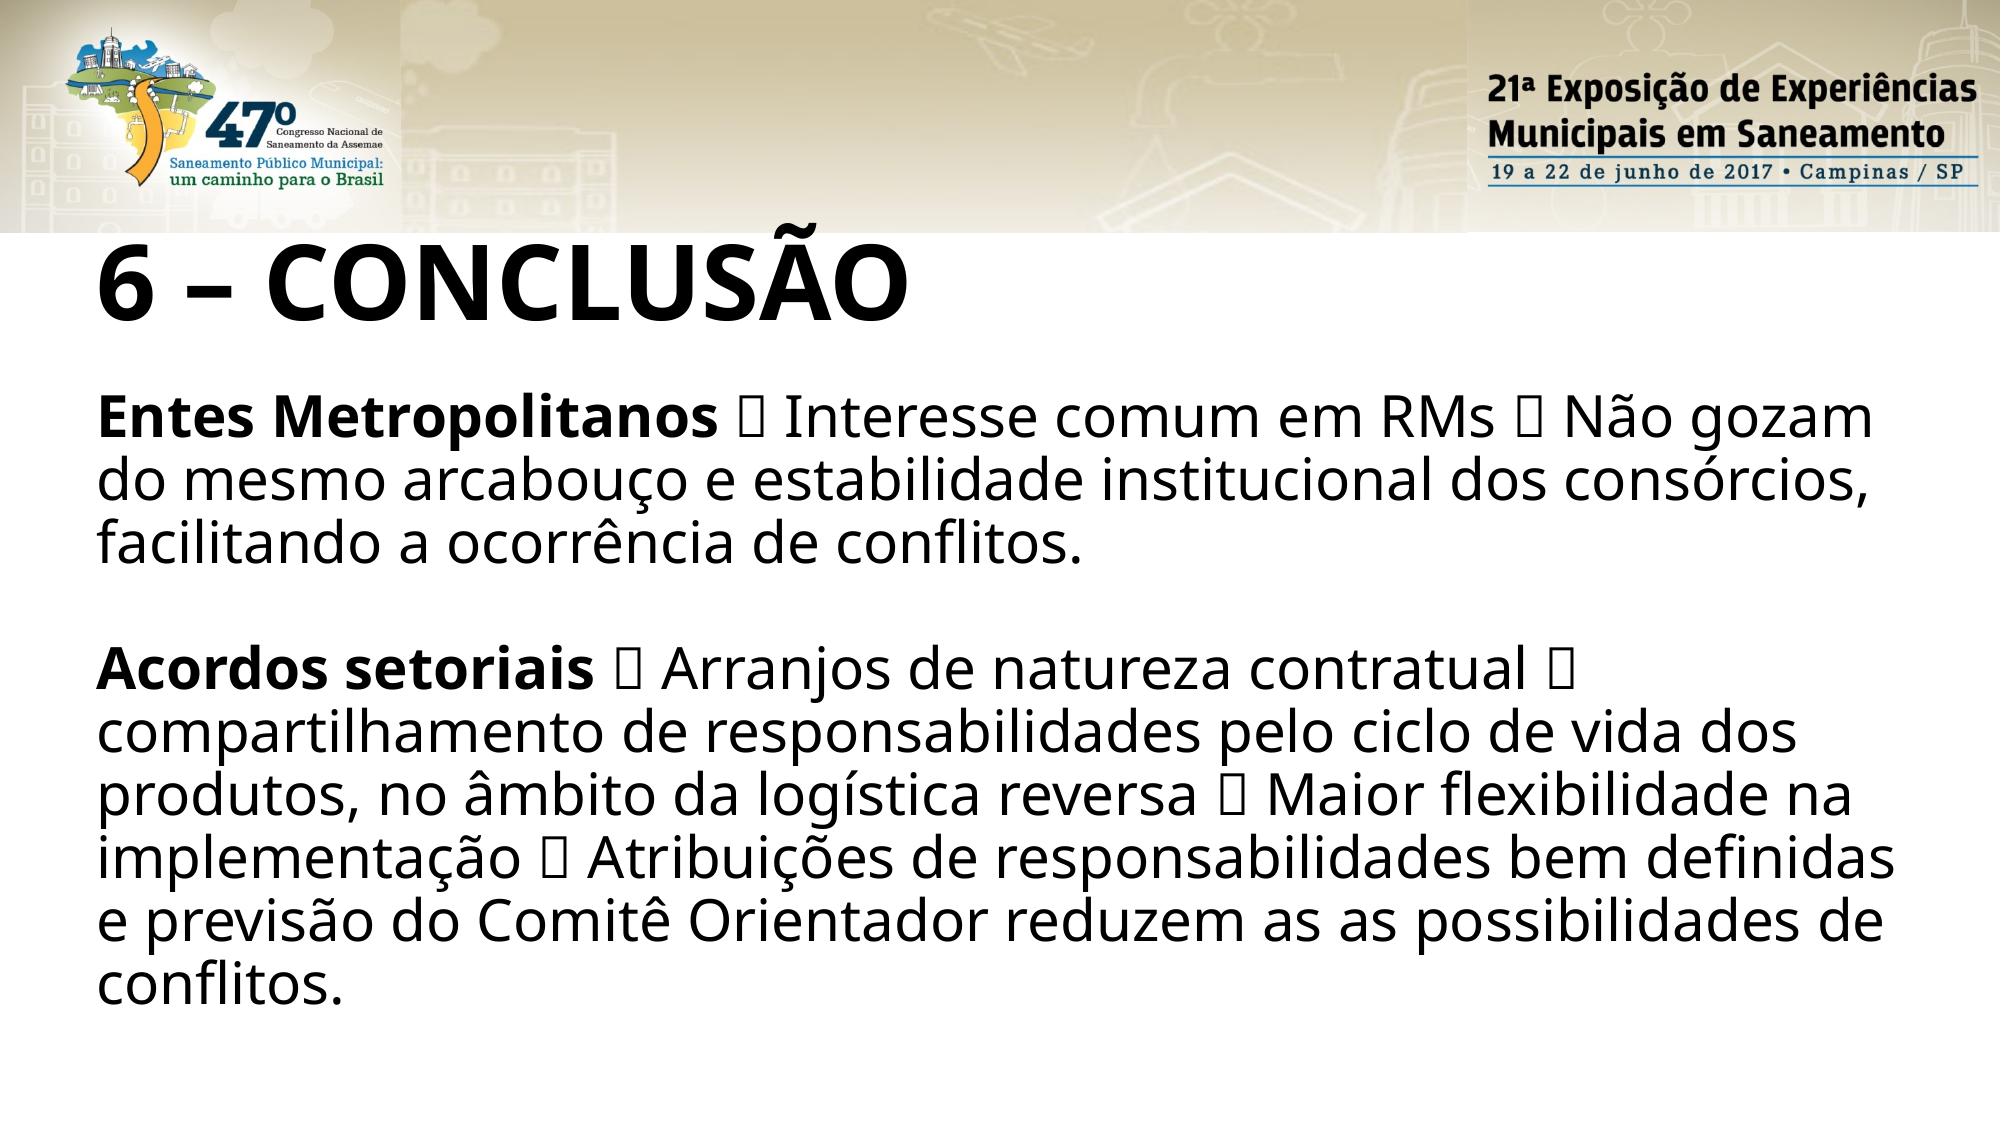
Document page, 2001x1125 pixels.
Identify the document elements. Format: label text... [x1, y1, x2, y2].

text_box Entes Metropolitanos  Interesse comum em RMs  Não gozam do mesmo arcabouço e estabilidade institucional dos consórcios, facilitando a ocorrência de conflitos. Acordos setoriais  Arranjos de natureza contratual  compartilhamento de responsabilidades pelo ciclo de vida dos produtos, no âmbito da logística reversa  Maior flexibilidade na implementação  Atribuições de responsabilidades bem definidas e previsão do Comitê Orientador reduzem as as possibilidades de conflitos. [81, 379, 1940, 936]
picture [0, 0, 2000, 233]
title 6 – CONCLUSÃO [81, 222, 1940, 352]
